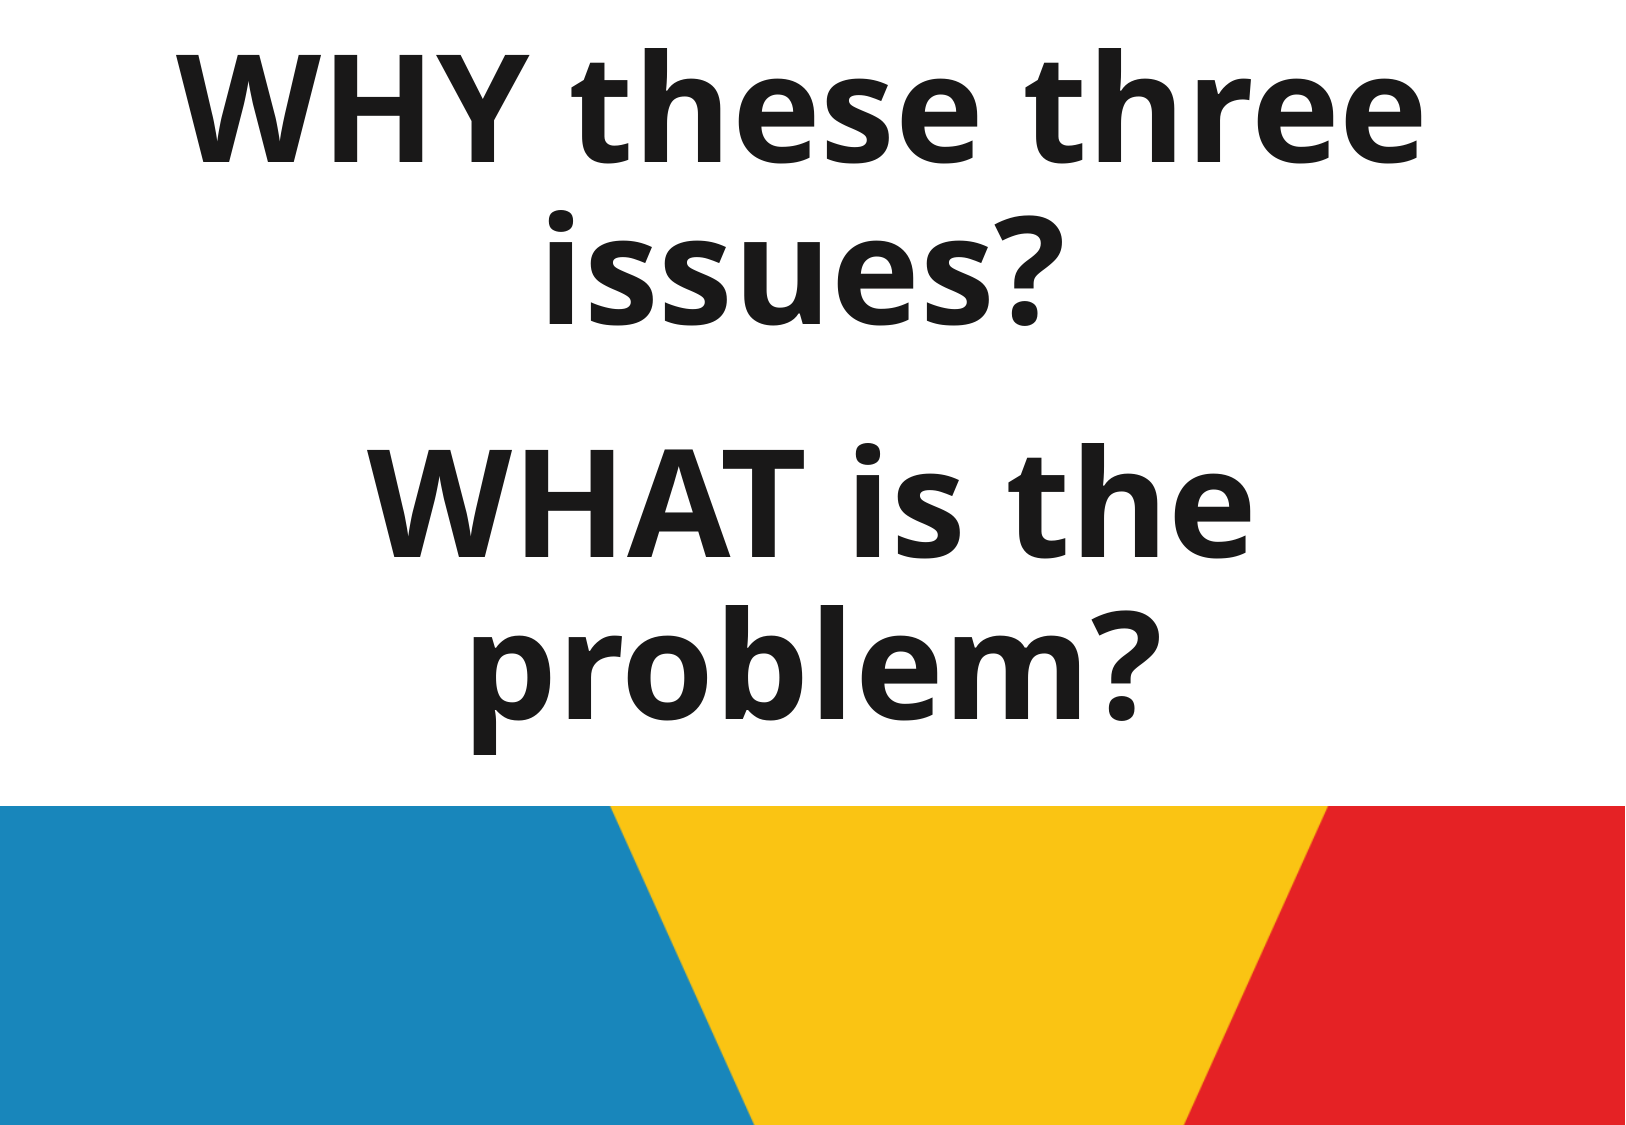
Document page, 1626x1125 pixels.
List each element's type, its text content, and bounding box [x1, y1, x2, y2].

picture [0, 805, 1625, 1125]
text_box WHAT is the problem? [37, 542, 1588, 760]
text_box WHY these three issues? [27, 0, 1578, 365]
